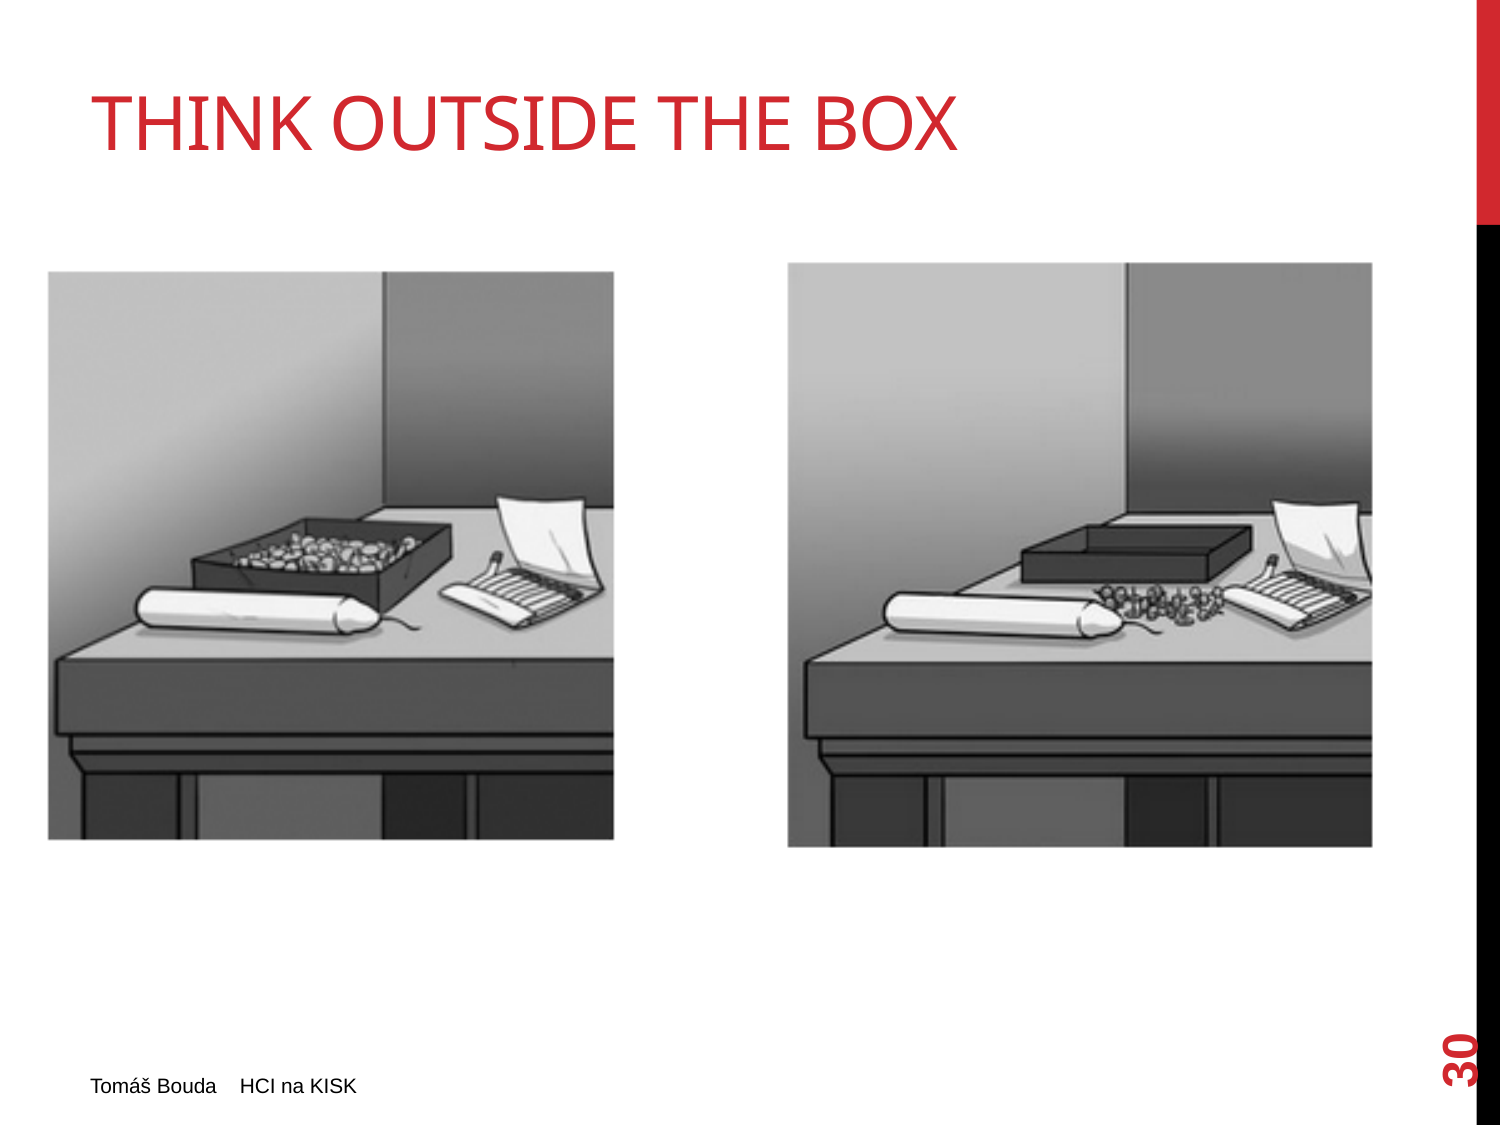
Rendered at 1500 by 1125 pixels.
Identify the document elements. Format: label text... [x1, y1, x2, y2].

picture [761, 256, 1389, 854]
slide_number 30 [1427, 887, 1488, 1104]
title Think outside the box [76, 0, 1390, 174]
footer Tomáš Bouda HCI na KISK [75, 1065, 638, 1112]
picture [28, 254, 633, 854]
